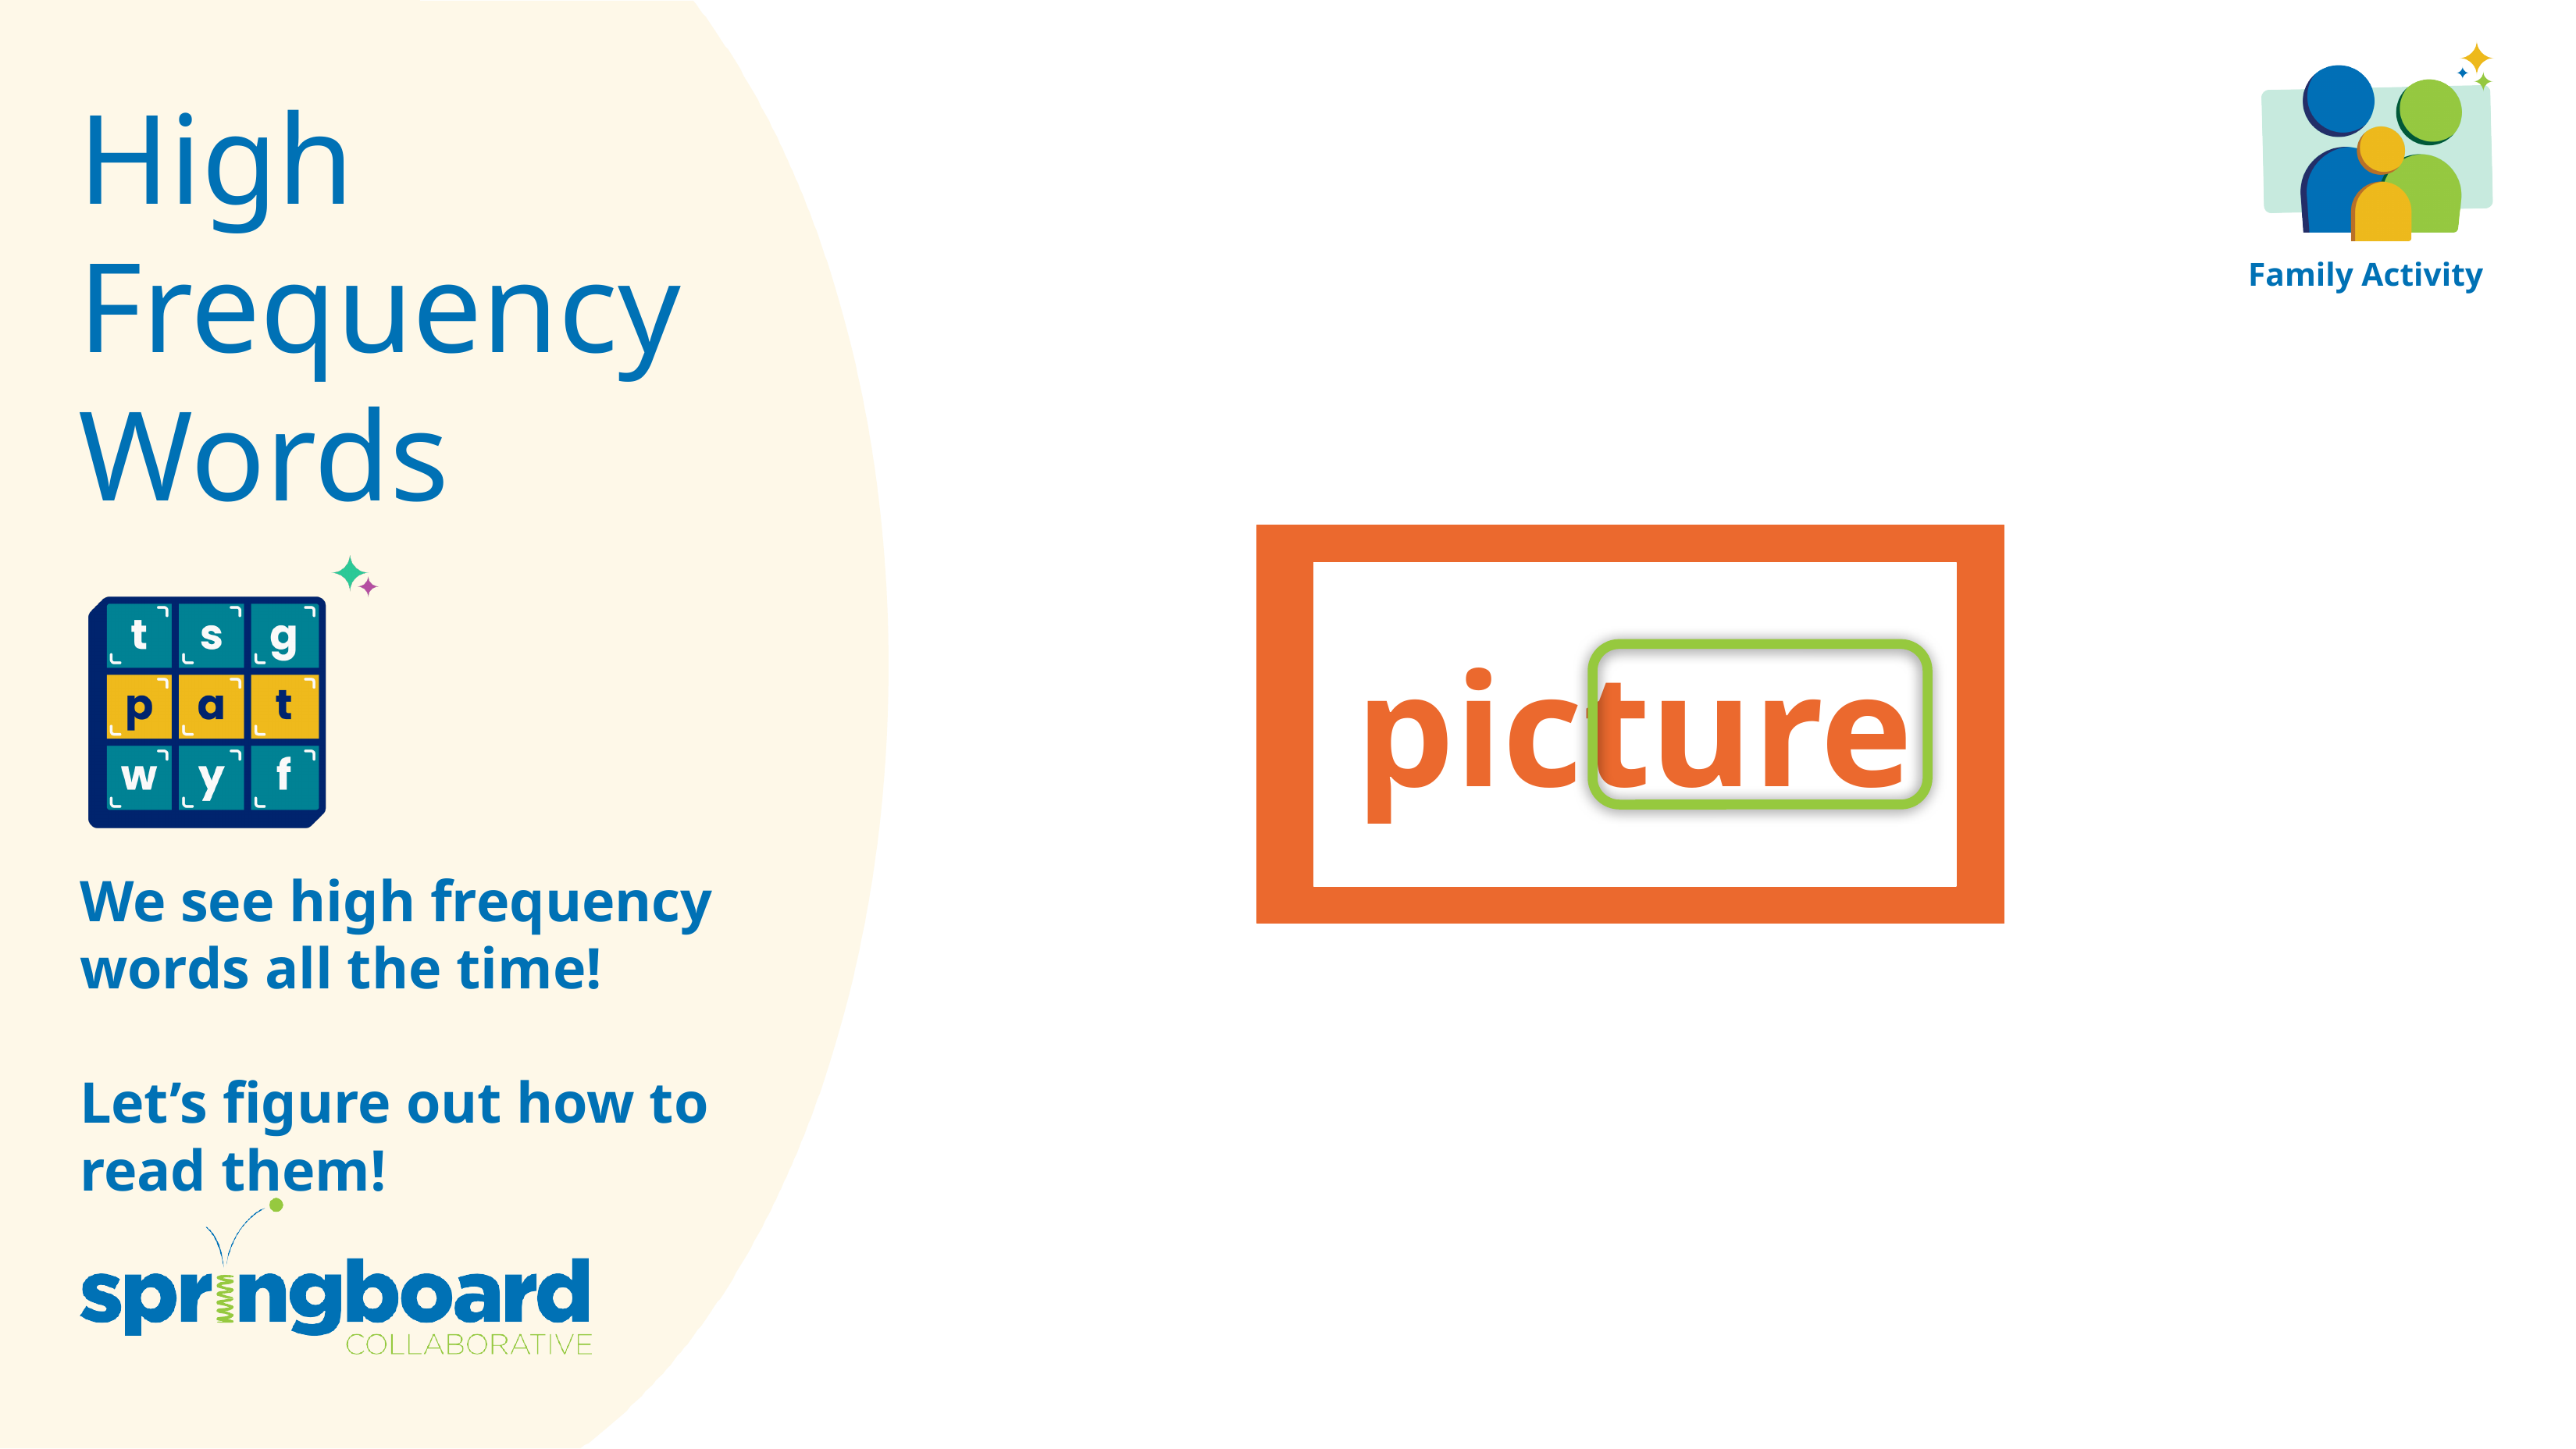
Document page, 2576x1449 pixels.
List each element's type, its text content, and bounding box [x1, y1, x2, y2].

picture [80, 1202, 592, 1355]
picture [87, 554, 379, 828]
text_box We see high frequency words all the time! Let’s figure out how to read them! [78, 863, 812, 1202]
text_box Family Activity [2246, 251, 2510, 293]
list High Frequency Words [78, 80, 814, 467]
picture [2261, 40, 2496, 241]
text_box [1256, 525, 2004, 924]
